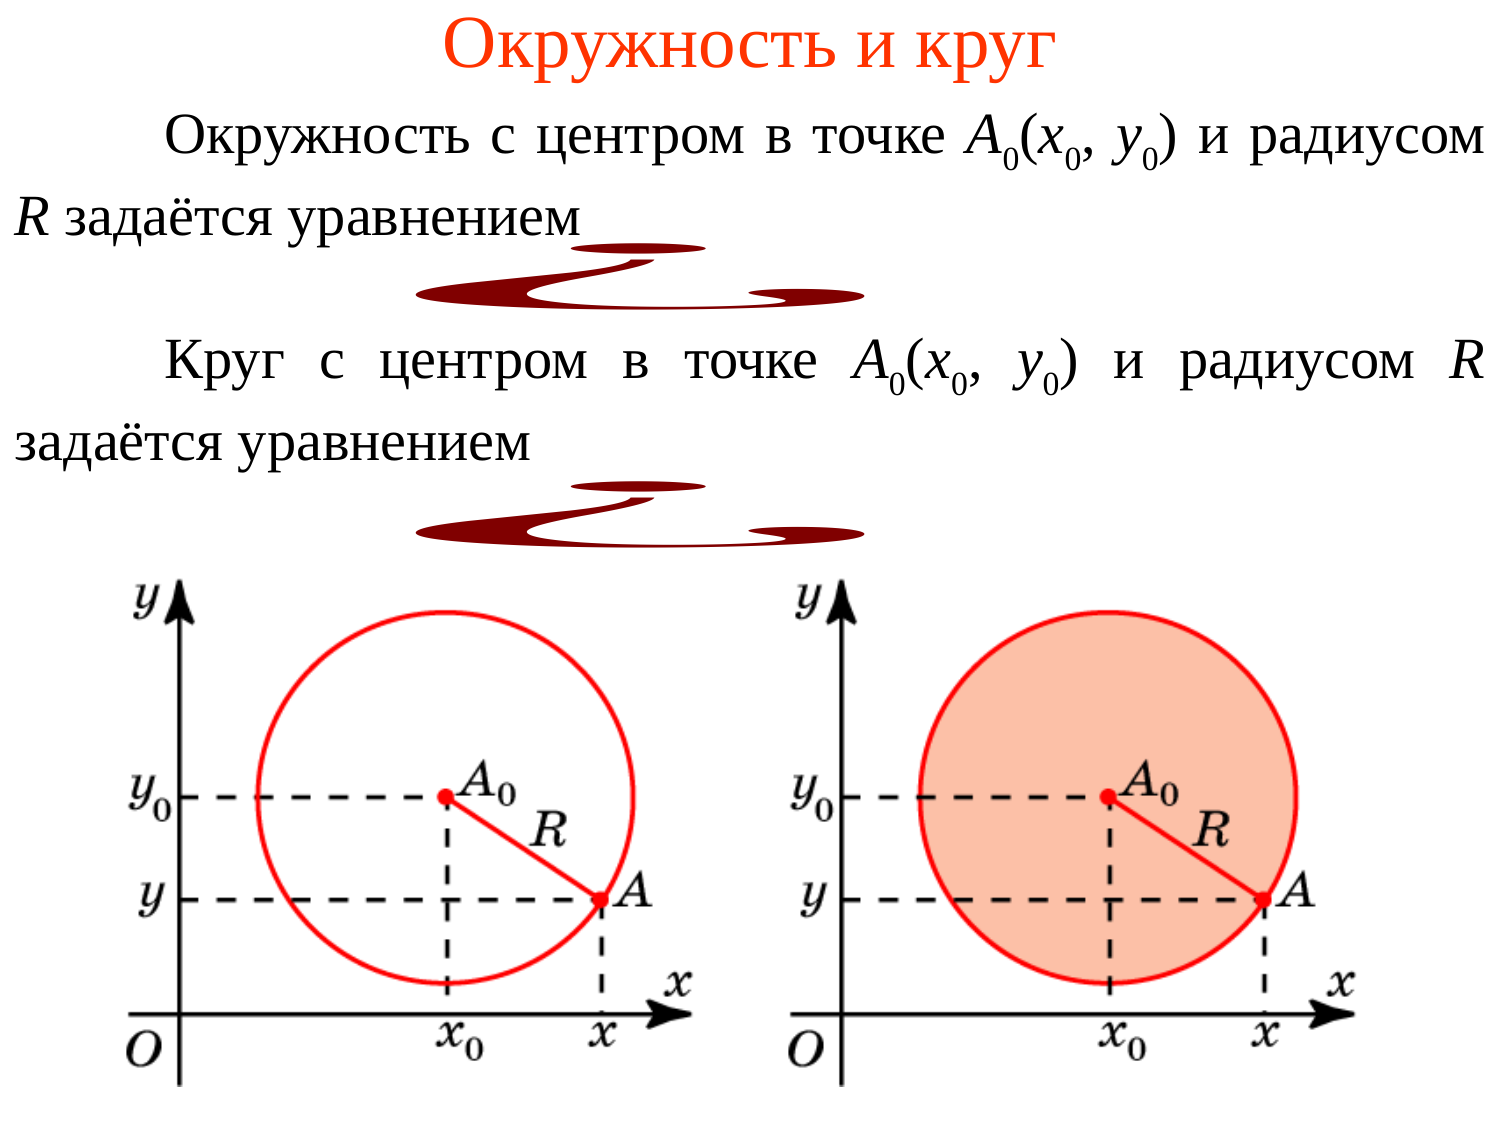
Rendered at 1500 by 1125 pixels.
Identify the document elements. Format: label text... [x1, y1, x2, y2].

text_box Круг с центром в точке A0(x0, y0) и радиусом R задаётся уравнением [0, 312, 1500, 480]
text_box Окружность с центром в точке A0(x0, y0) и радиусом R задаётся уравнением [0, 87, 1500, 255]
picture [787, 562, 1358, 1087]
title Окружность и круг [112, 0, 1388, 75]
picture [124, 562, 695, 1087]
